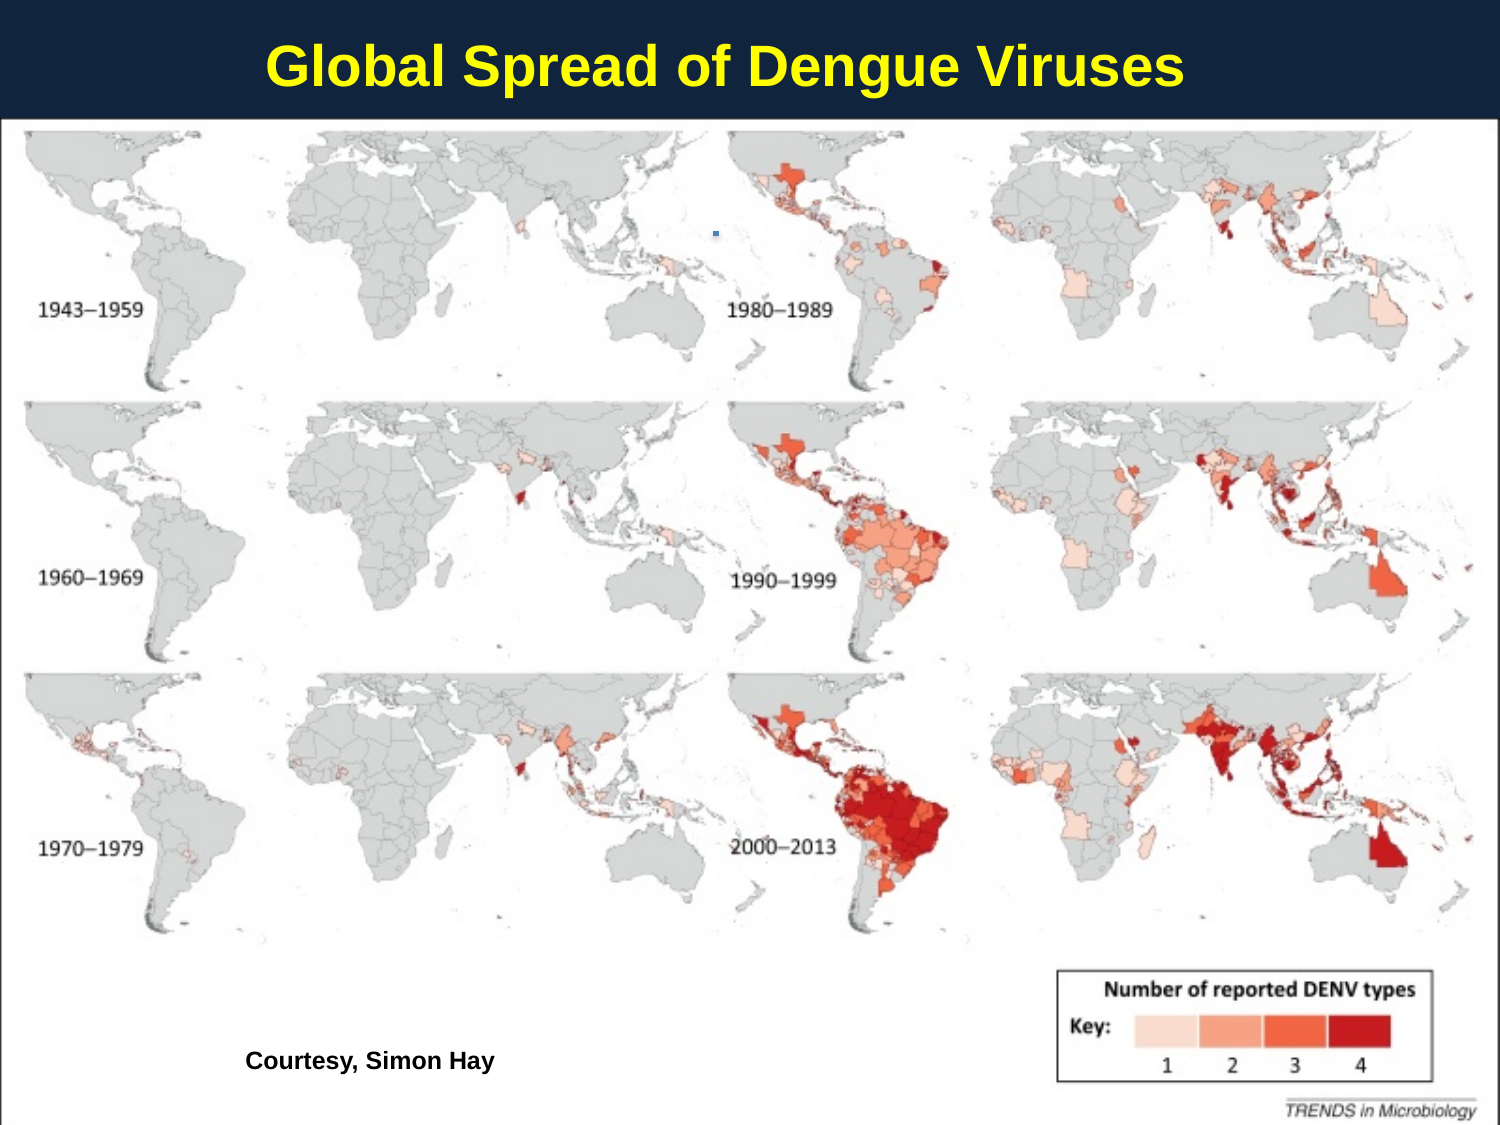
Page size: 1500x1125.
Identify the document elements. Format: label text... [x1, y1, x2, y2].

picture [0, 118, 1500, 1125]
text_box Global Spread of Dengue Viruses [250, 20, 1351, 105]
